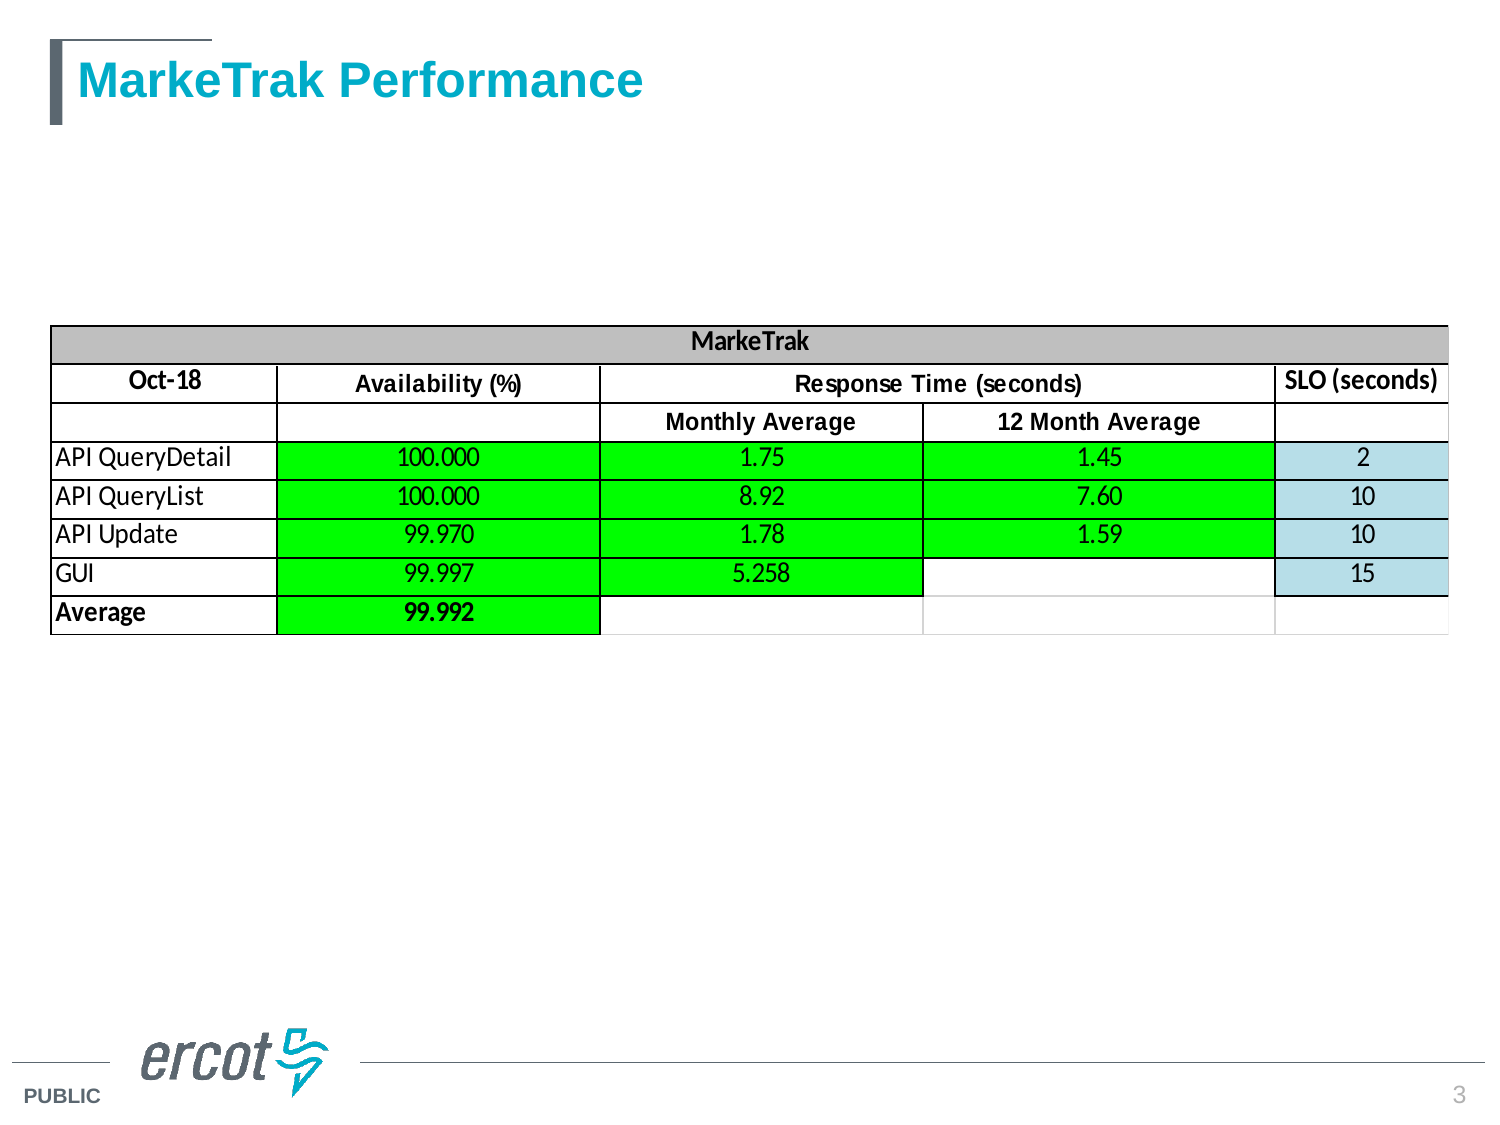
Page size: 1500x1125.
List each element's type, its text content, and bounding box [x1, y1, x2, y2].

picture [49, 324, 1451, 637]
picture [137, 1024, 332, 1100]
slide_number 3 [1437, 1076, 1475, 1112]
title MarkeTrak Performance [62, 39, 1450, 138]
